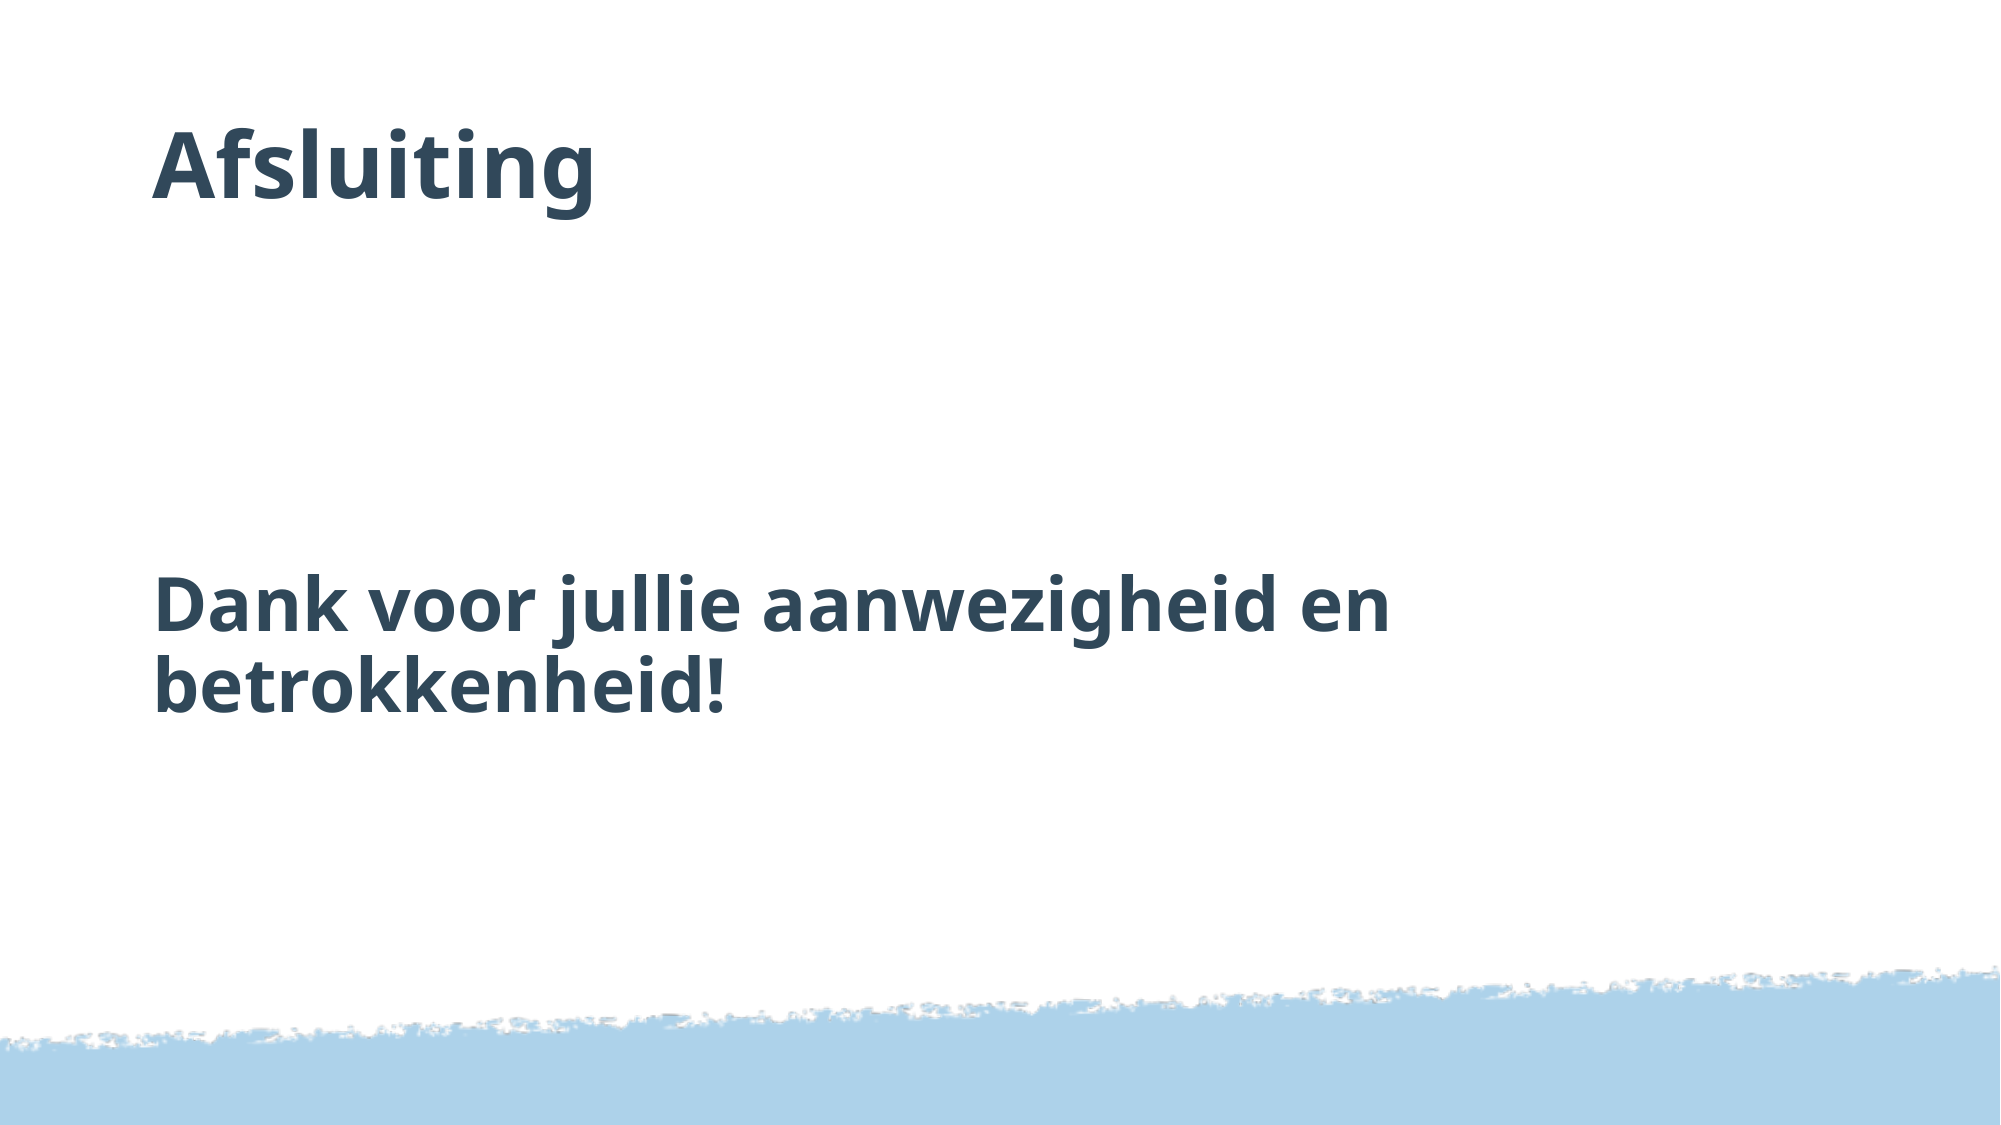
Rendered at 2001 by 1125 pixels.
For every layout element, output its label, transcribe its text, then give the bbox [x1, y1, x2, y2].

title Afsluiting [137, 59, 1863, 244]
list Dank voor jullie aanwezigheid en betrokkenheid! [137, 244, 1863, 1015]
